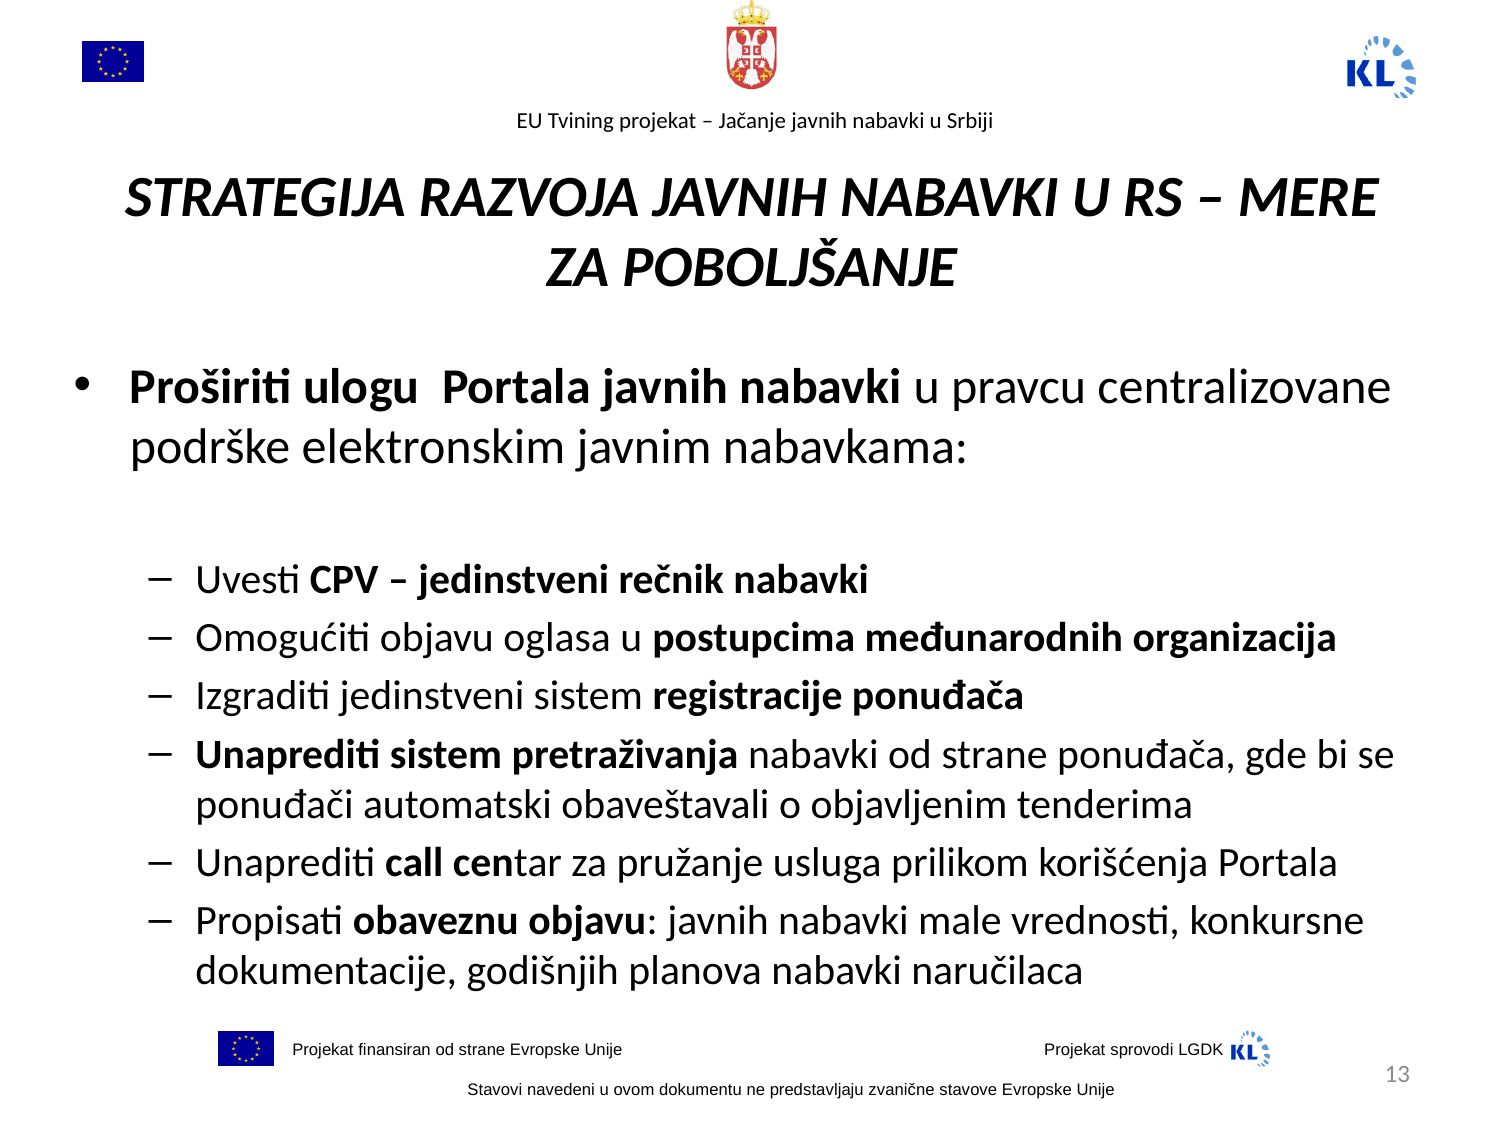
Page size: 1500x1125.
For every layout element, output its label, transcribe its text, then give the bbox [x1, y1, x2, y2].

picture [723, 0, 779, 90]
title STRATEGIJA RAZVOJA JAVNIH NABAVKI U RS – MERE ZA POBOLJŠANJE [76, 174, 1428, 282]
picture [1347, 35, 1416, 99]
picture [82, 41, 144, 82]
slide_number 13 [1074, 1042, 1425, 1103]
list Proširiti ulogu Portala javnih nabavki u pravcu centralizovane podrške elektronskim javnim nabavkama: Uvesti CPV – jedinstveni rečnik nabavki Omogućiti objavu oglasa u postupcima međunarodnih organizacija Izgraditi jedinstveni sistem registracije ponuđača Unaprediti sistem pretraživanja nabavki od strane ponuđača, gde bi se ponuđači automatski obaveštavali o objavljenim tenderima Unaprediti call centar za pružanje usluga prilikom korišćenja Portala Propisati obaveznu objavu: javnih nabavki male vrednosti, konkursne dokumentacije, godišnjih planova nabavki naručilaca [58, 345, 1466, 1114]
